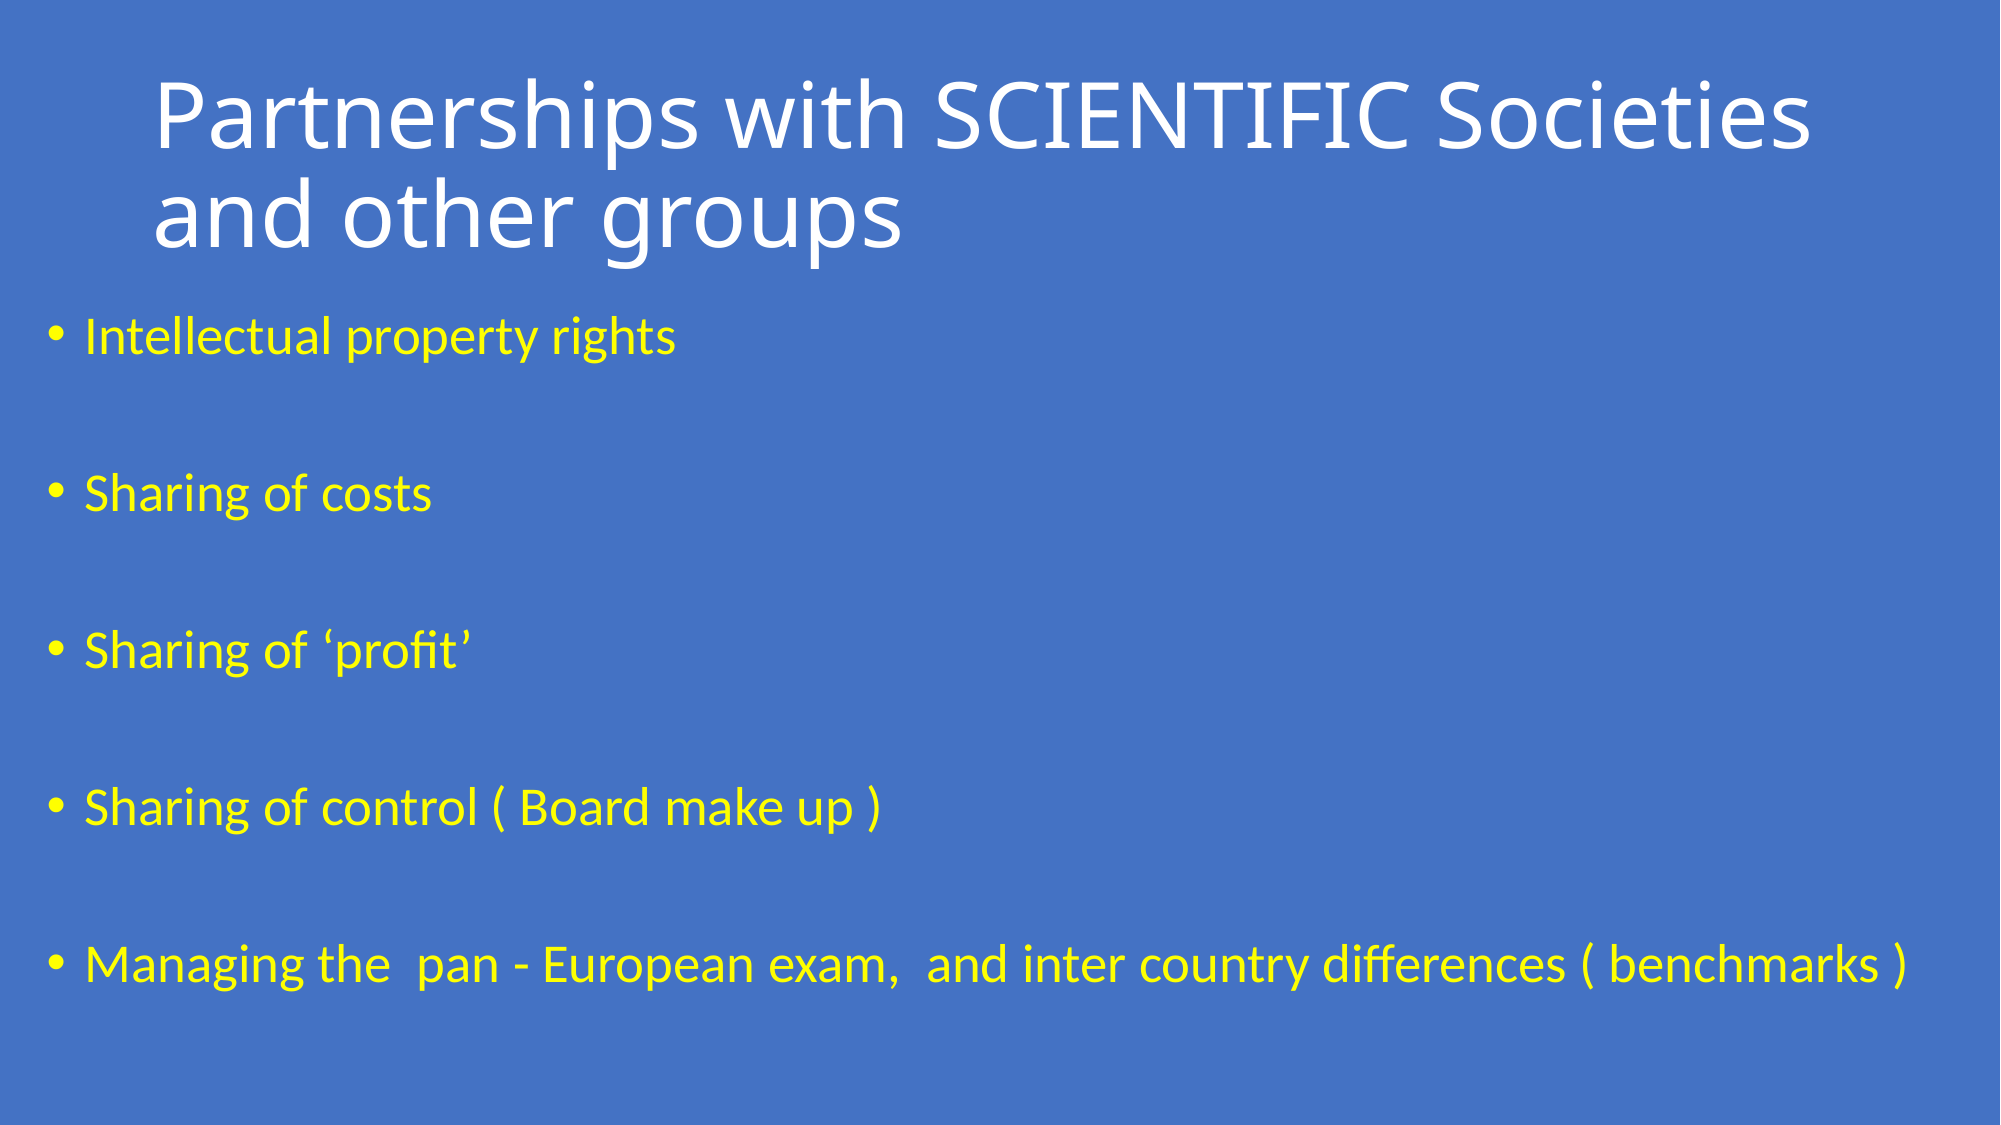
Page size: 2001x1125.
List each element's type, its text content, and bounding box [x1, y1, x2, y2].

title Partnerships with SCIENTIFIC Societies and other groups [137, 59, 1863, 278]
list Intellectual property rights Sharing of costs Sharing of ‘profit’ Sharing of control ( Board make up ) Managing the pan - European exam, and inter country differences ( benchmarks ) [31, 299, 1986, 1014]
